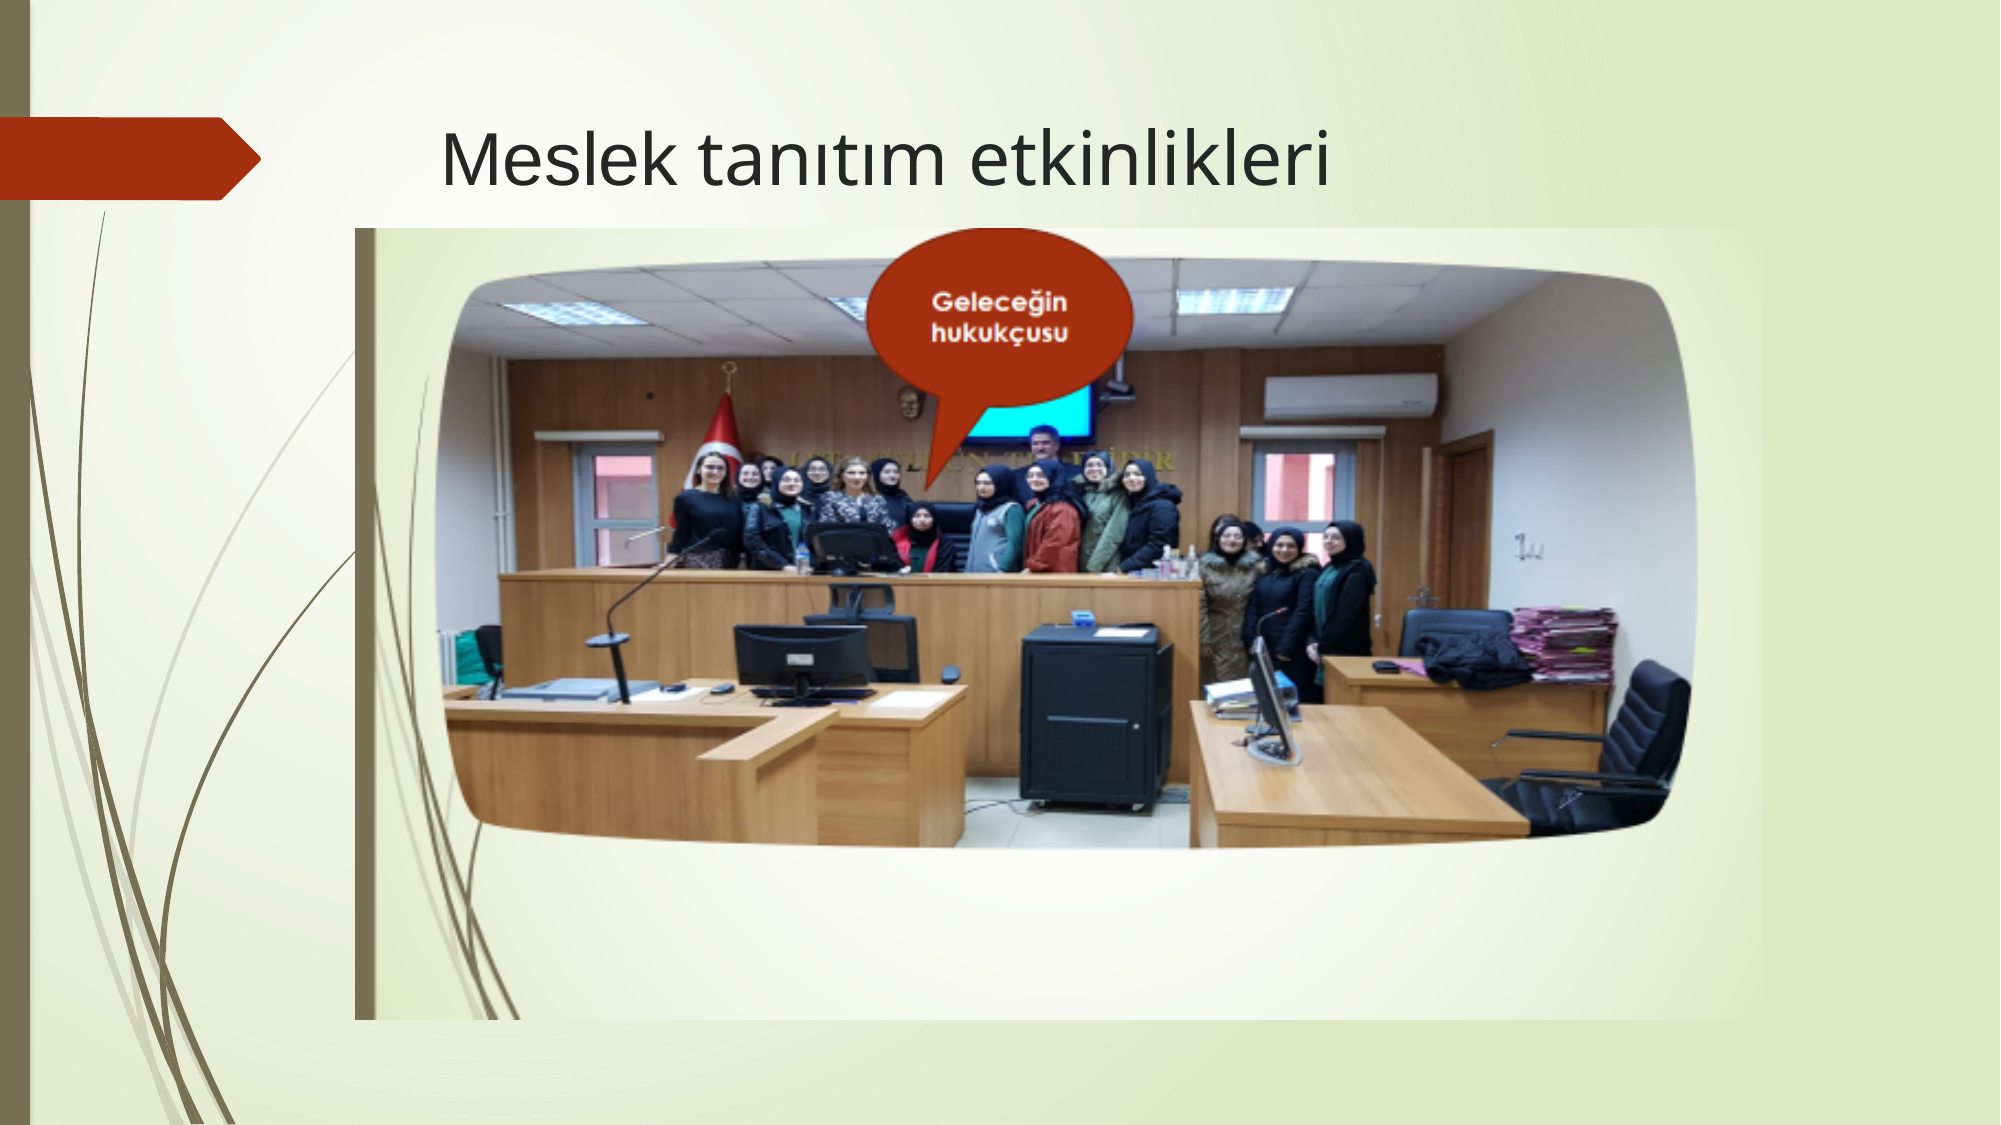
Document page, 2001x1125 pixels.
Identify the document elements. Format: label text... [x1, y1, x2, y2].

picture [354, 228, 1762, 1020]
title Meslek tanıtım etkinlikleri [425, 102, 1888, 313]
